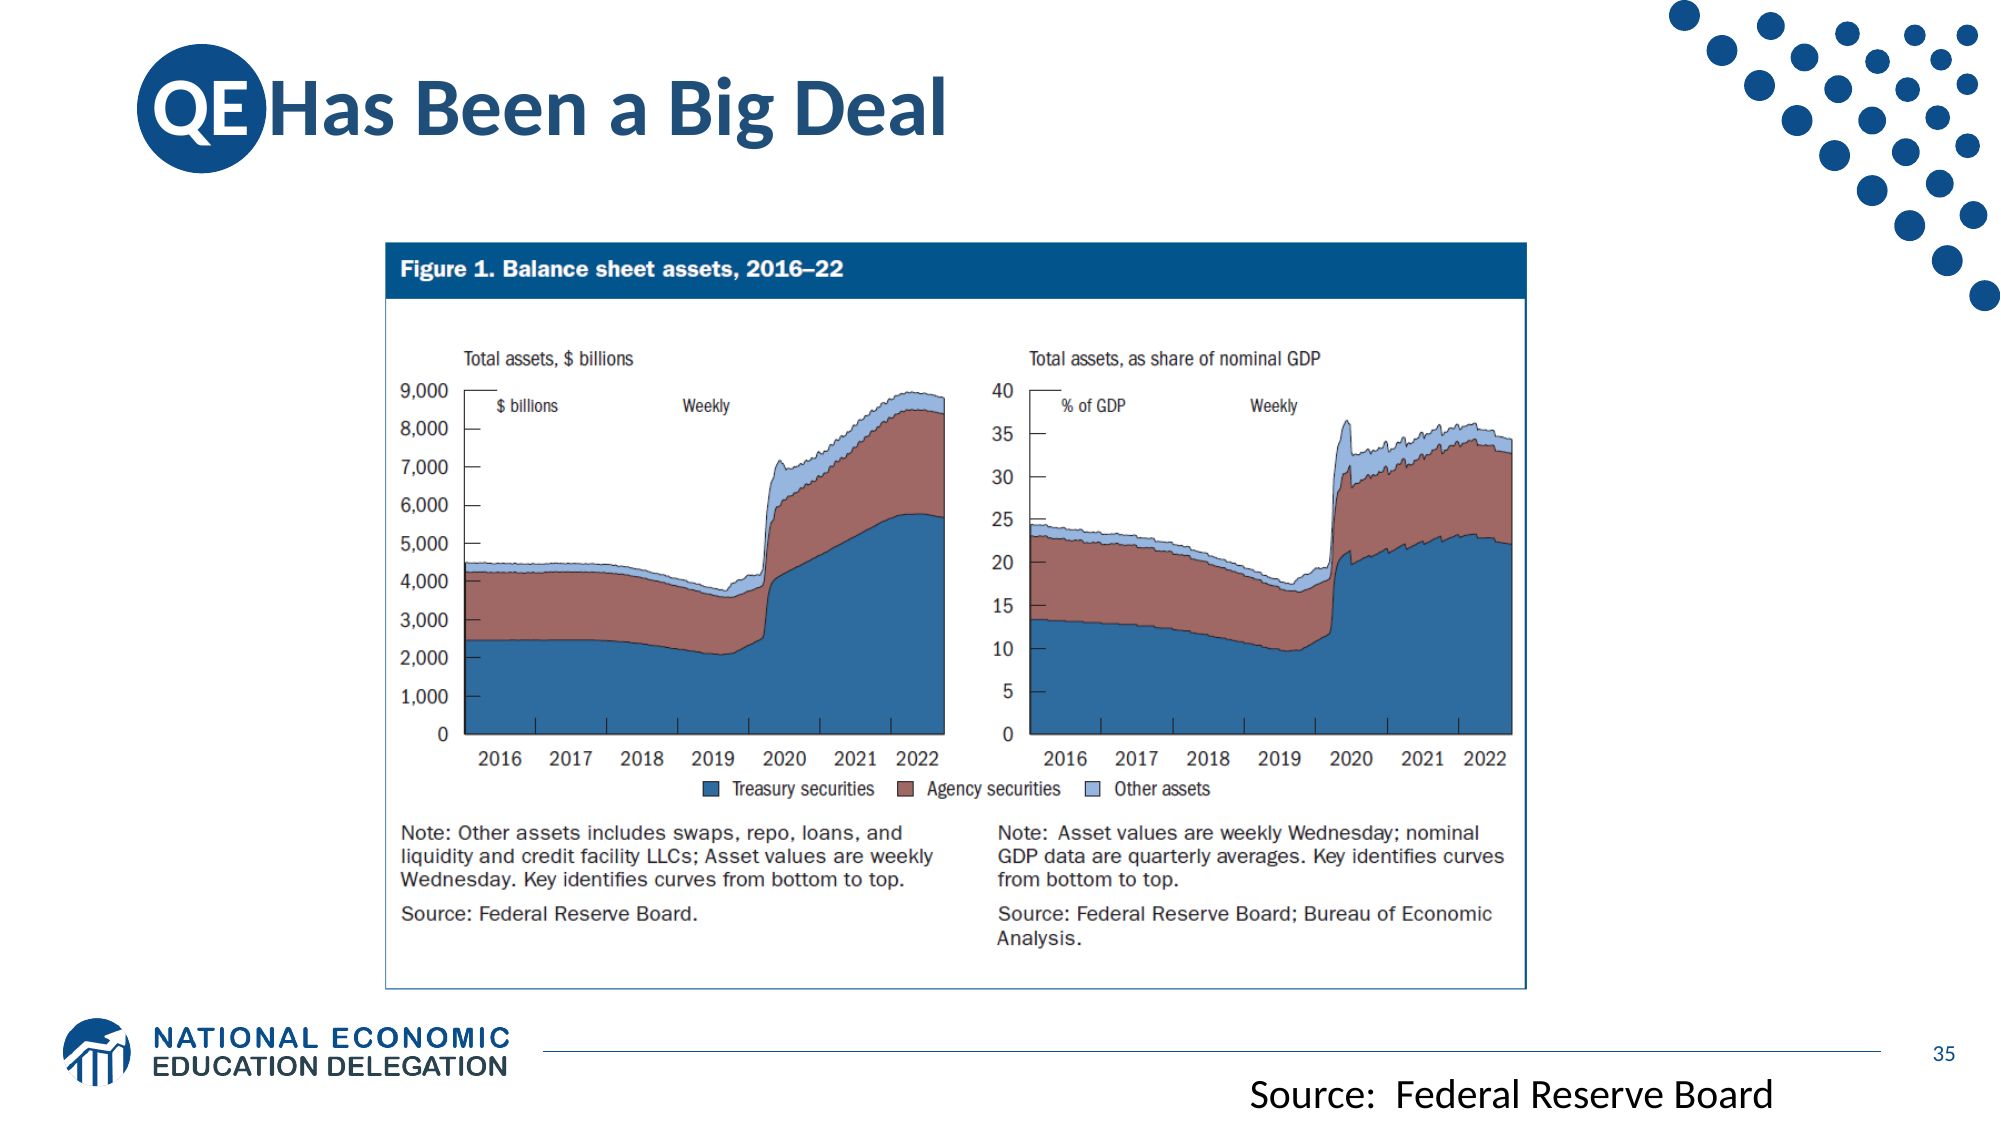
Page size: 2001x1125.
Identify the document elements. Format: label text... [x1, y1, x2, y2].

slide_number 35 [1521, 1022, 1972, 1082]
picture [55, 1013, 520, 1091]
text_box Source: Federal Reserve Board [1234, 1059, 1863, 1125]
title QE Has Been a Big Deal [137, 0, 1863, 218]
picture [385, 238, 1535, 1004]
